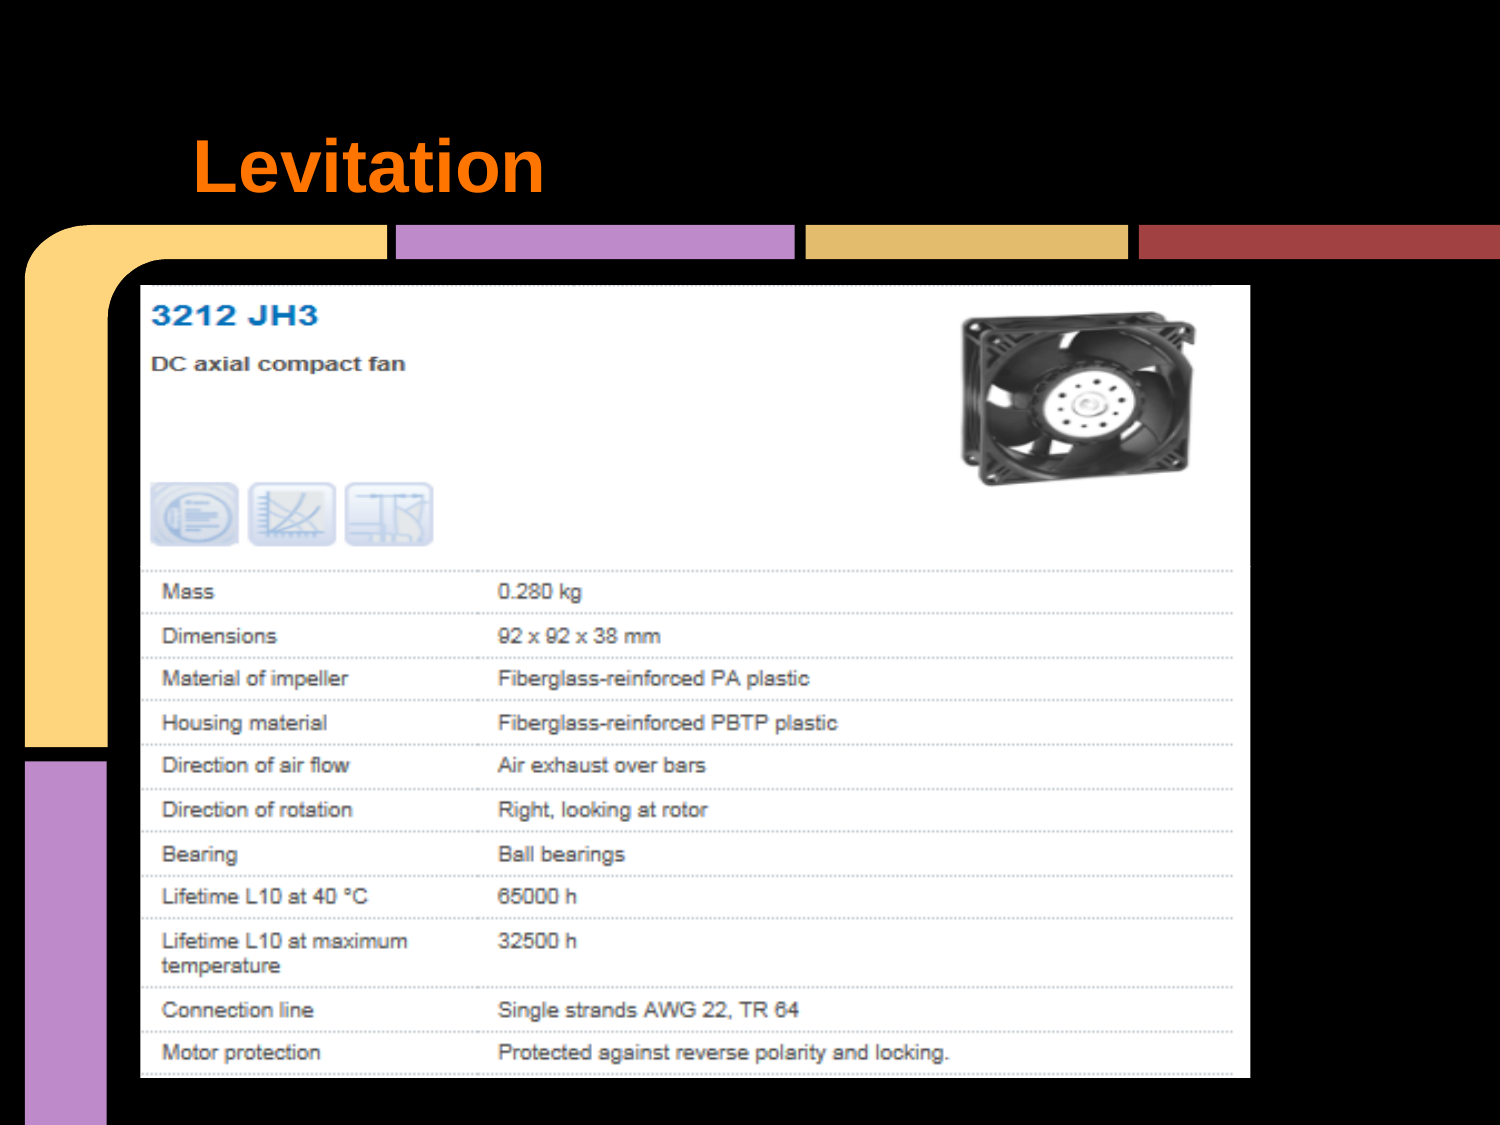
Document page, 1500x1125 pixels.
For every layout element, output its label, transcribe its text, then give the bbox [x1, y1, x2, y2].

list [140, 259, 1425, 1078]
text_box [140, 567, 1251, 1078]
title Levitation [140, 35, 1425, 223]
text_box [140, 285, 1251, 567]
